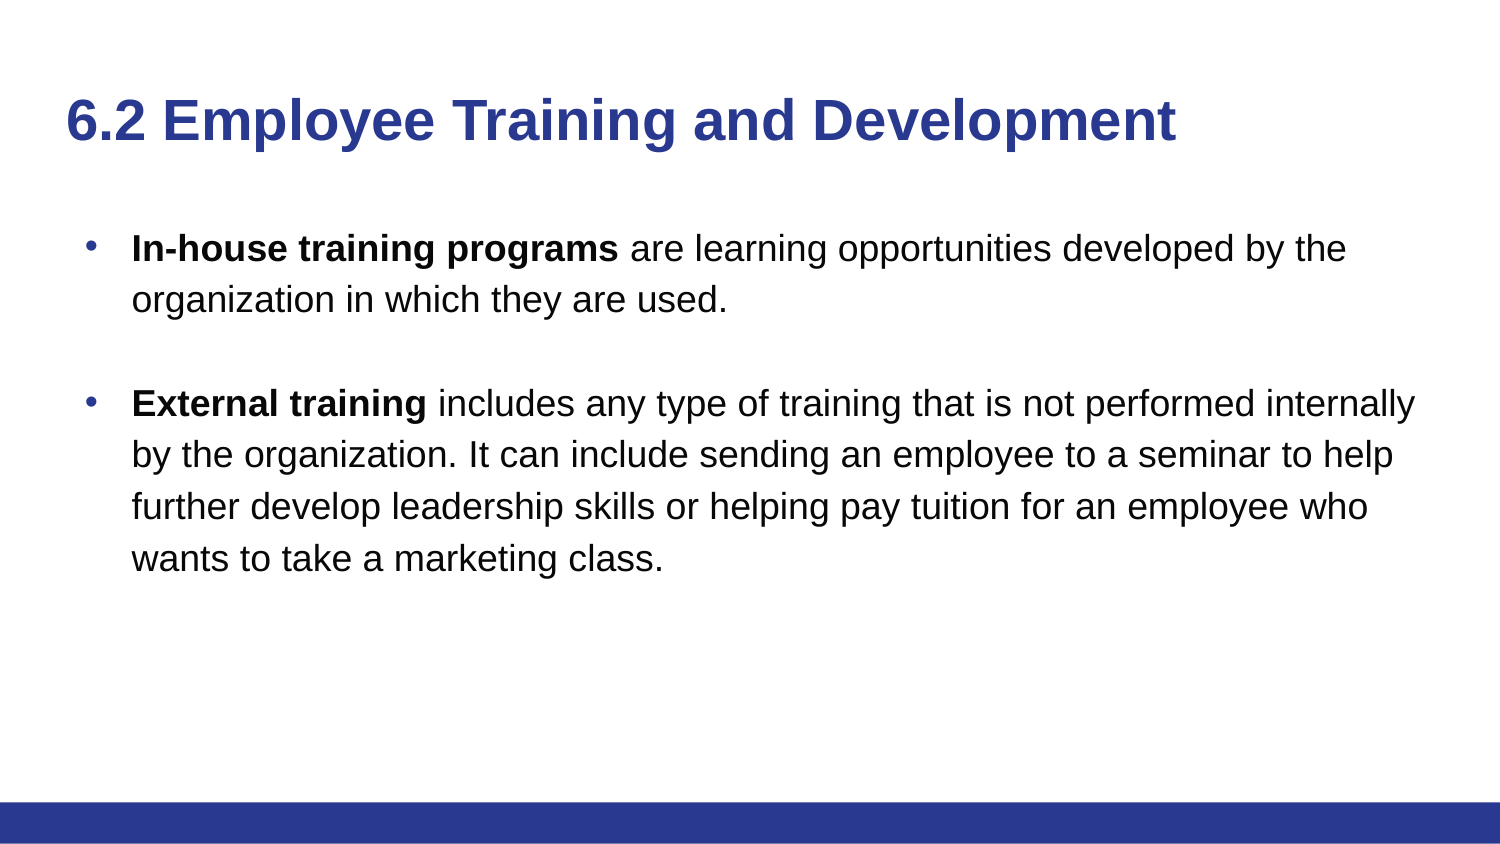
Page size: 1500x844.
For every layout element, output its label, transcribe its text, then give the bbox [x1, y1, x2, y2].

list In-house training programs are learning opportunities developed by the organization in which they are used. External training includes any type of training that is not performed internally by the organization. It can include sending an employee to a seminar to help further develop leadership skills or helping pay tuition for an employee who wants to take a marketing class. [51, 201, 1449, 750]
title 6.2 Employee Training and Development [51, 67, 1449, 167]
